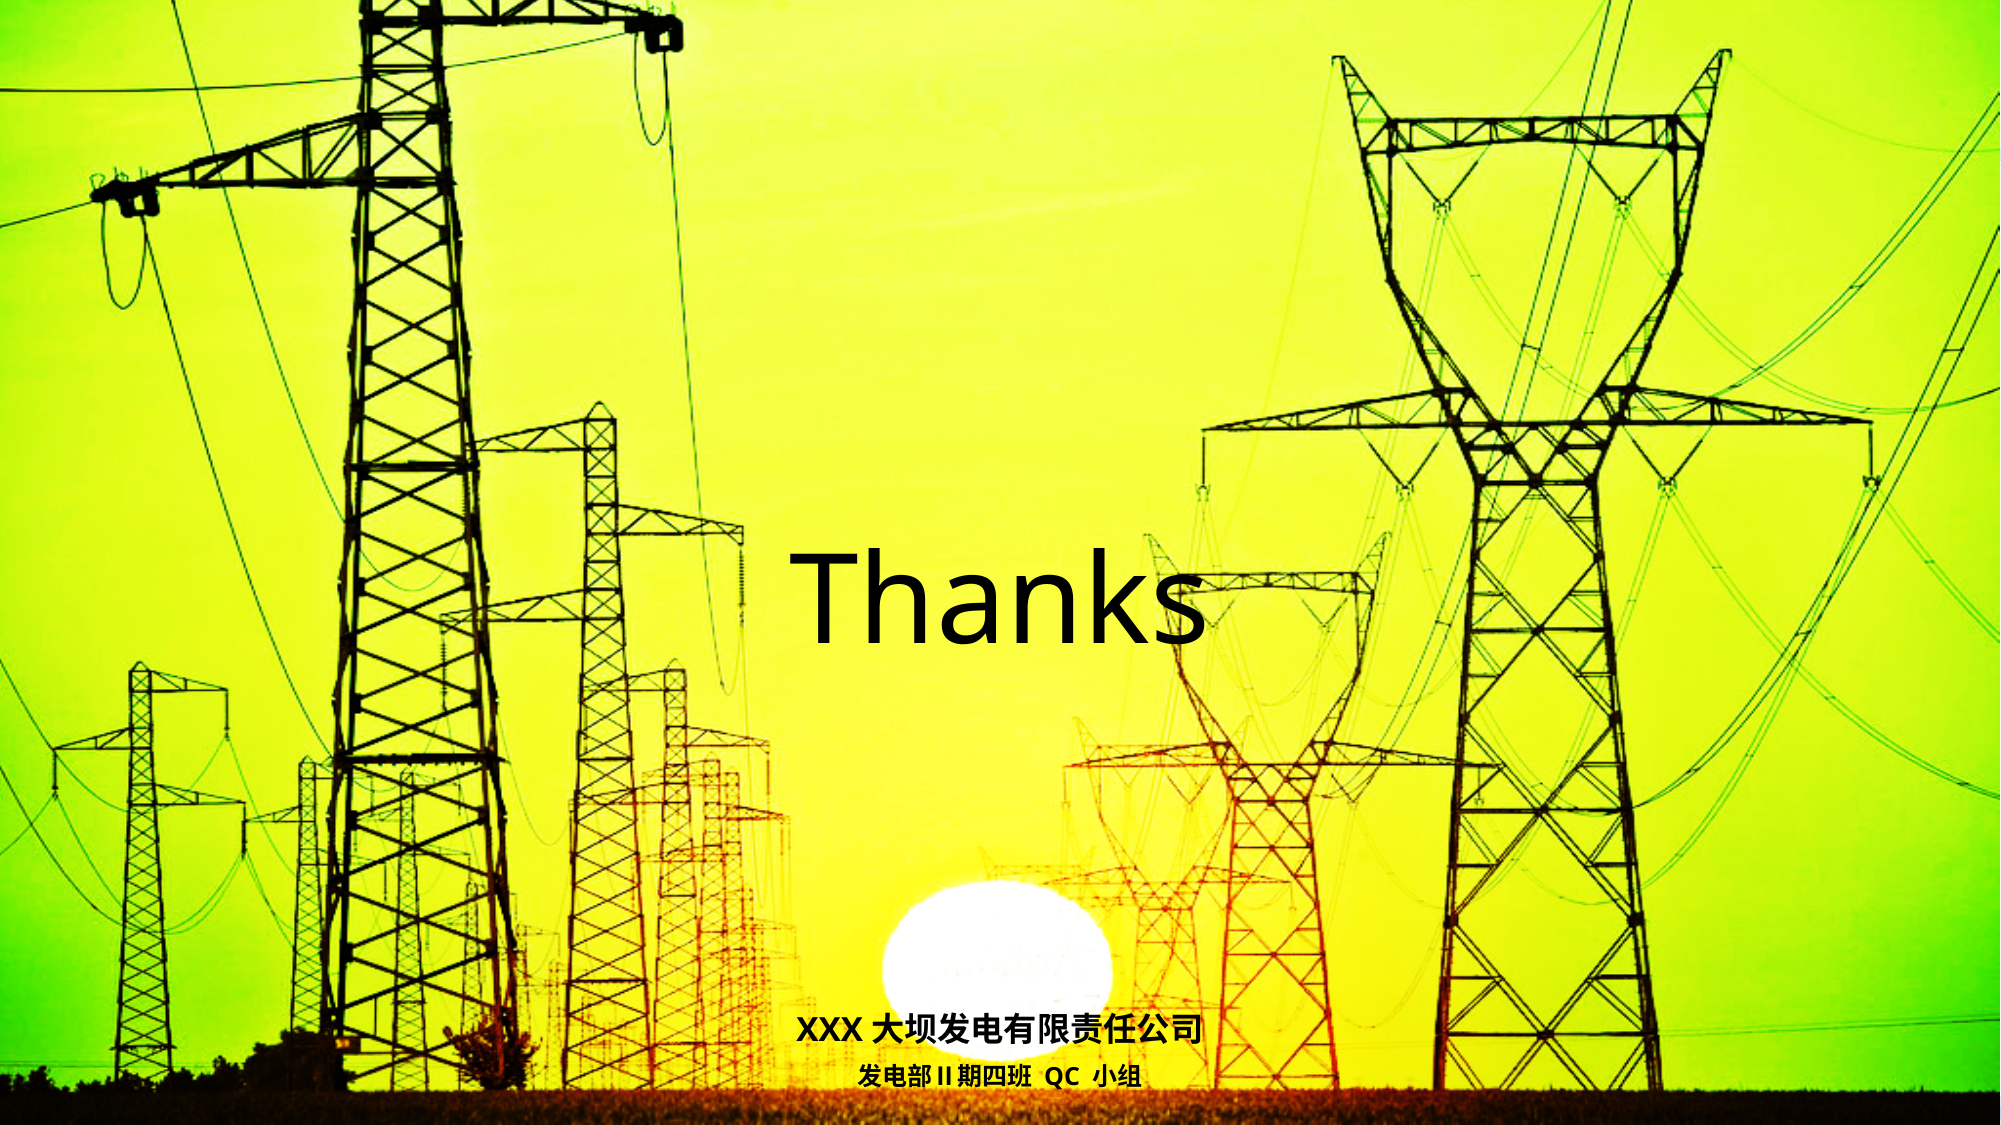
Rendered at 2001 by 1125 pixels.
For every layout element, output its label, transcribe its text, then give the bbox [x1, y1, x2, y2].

text_box [0, 0, 2000, 1125]
text_box Thanks [774, 521, 1226, 677]
text_box XXX大坝发电有限责任公司 发电部Ⅱ期四班 QC 小组 [746, 999, 1254, 1098]
